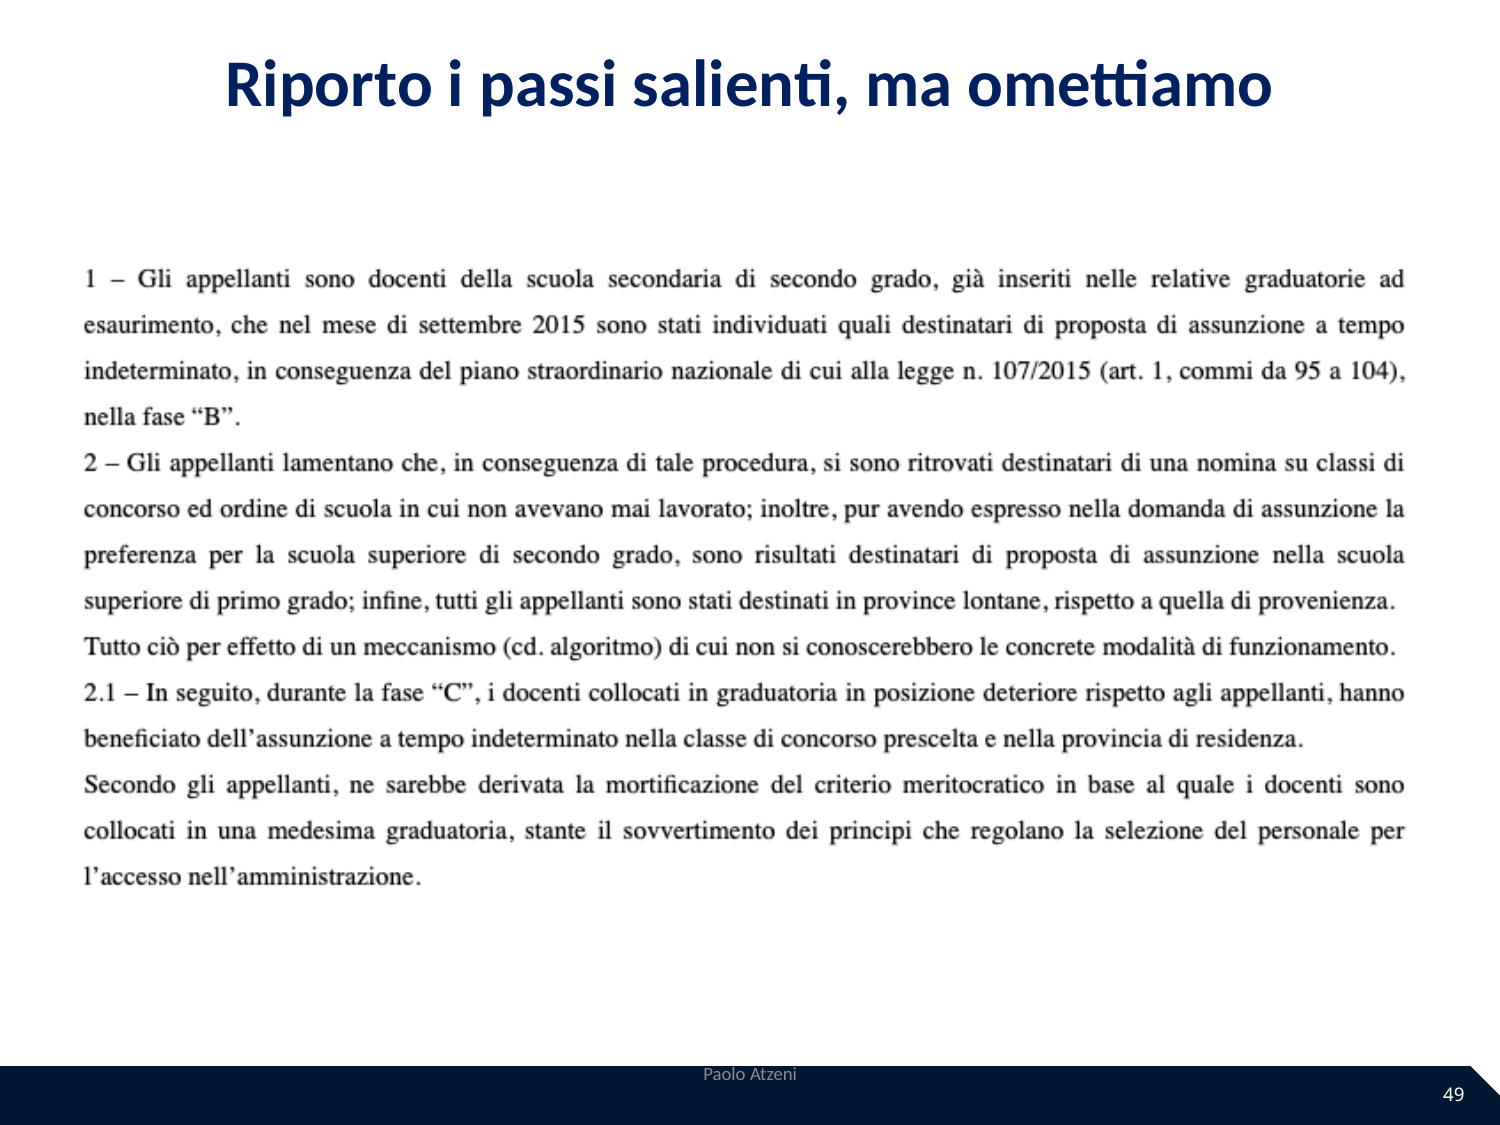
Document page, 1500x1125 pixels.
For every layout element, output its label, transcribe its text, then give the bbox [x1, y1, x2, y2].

slide_number 49 [1123, 1065, 1480, 1125]
footer Paolo Atzeni [496, 1042, 1004, 1103]
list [64, 245, 1436, 894]
title Riporto i passi salienti, ma omettiamo [103, 36, 1397, 134]
